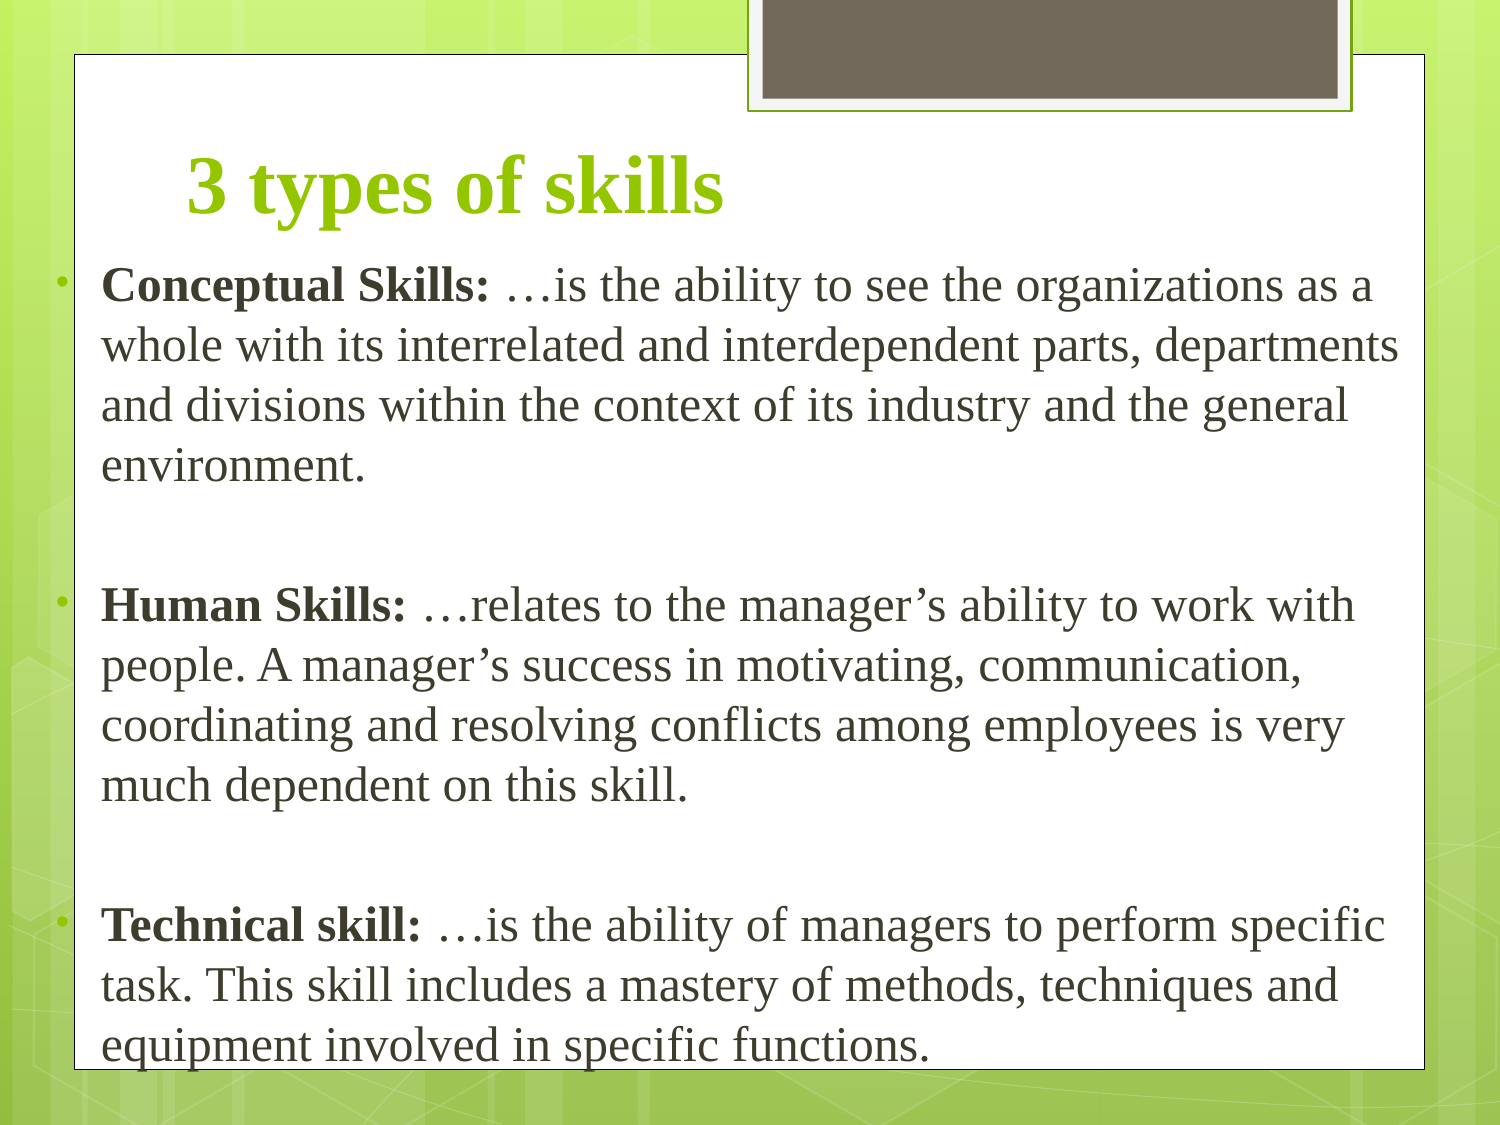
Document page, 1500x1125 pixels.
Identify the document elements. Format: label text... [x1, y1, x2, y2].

title 3 types of skills [171, 90, 1324, 238]
list Conceptual Skills: …is the ability to see the organizations as a whole with its interrelated and interdependent parts, departments and divisions within the context of its industry and the general environment. Human Skills: …relates to the manager’s ability to work with people. A manager’s success in motivating, communication, coordinating and resolving conflicts among employees is very much dependent on this skill. Technical skill: …is the ability of managers to perform specific task. This skill includes a mastery of methods, techniques and equipment involved in specific functions. [29, 243, 1447, 1024]
